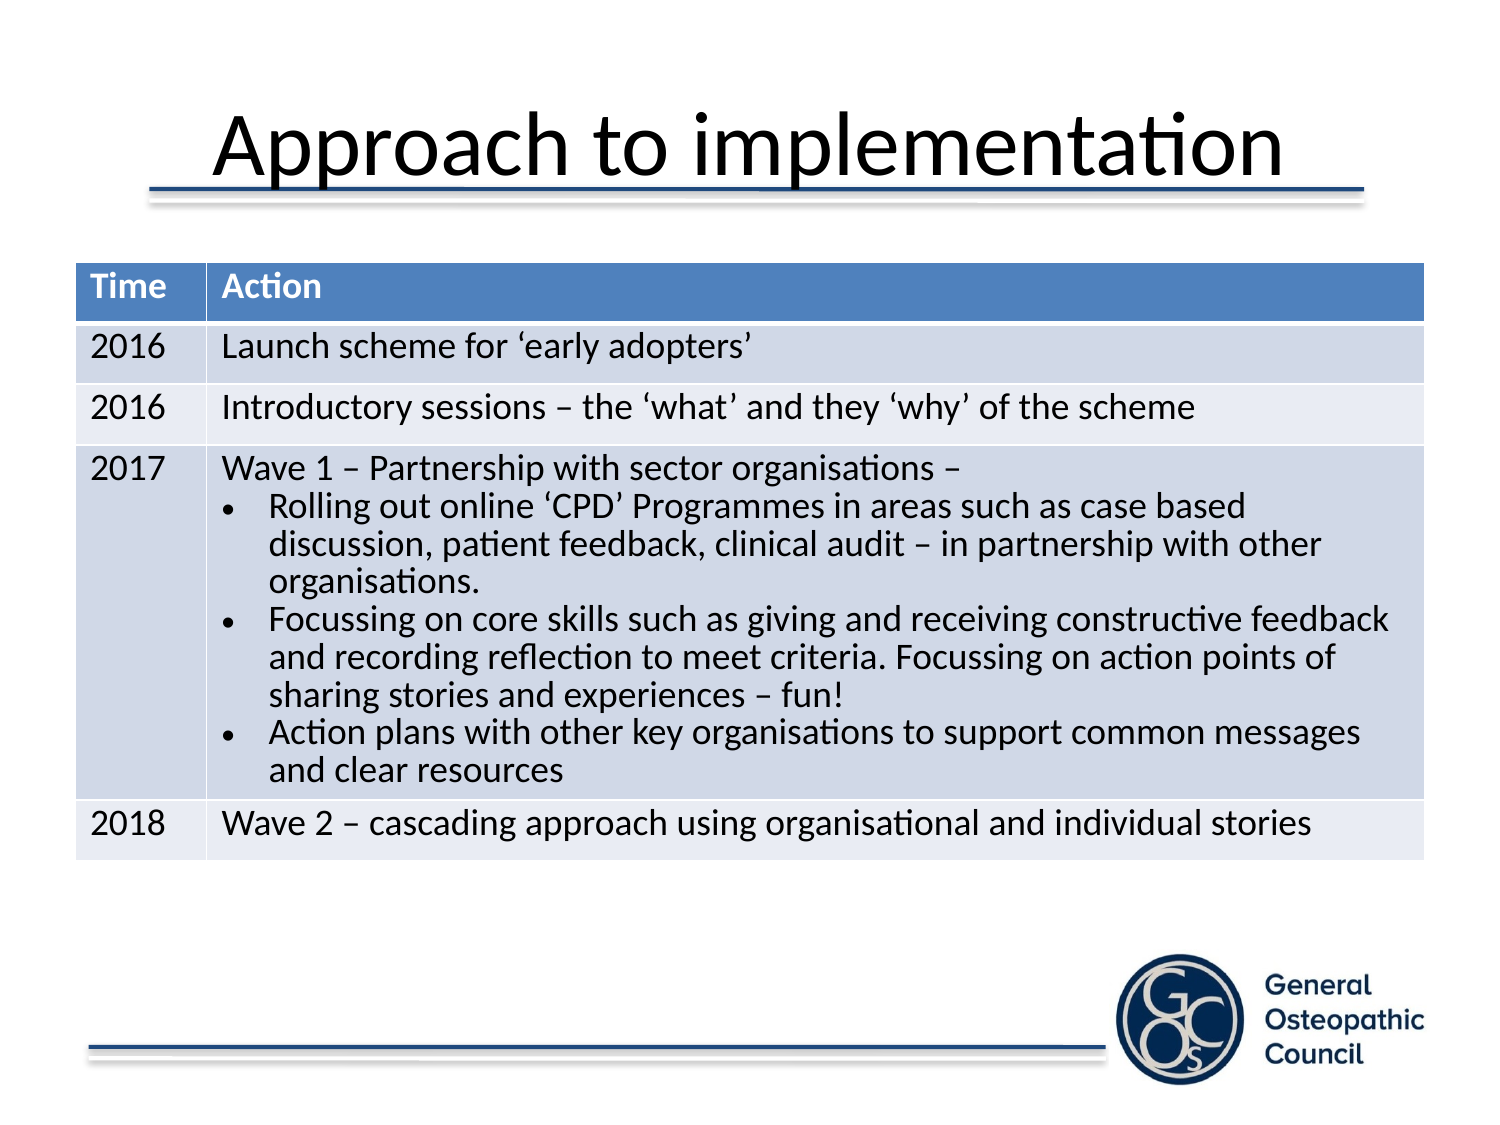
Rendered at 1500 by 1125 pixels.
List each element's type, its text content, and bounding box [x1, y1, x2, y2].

table_header Action [207, 263, 1424, 321]
table_cell 2017 [76, 446, 206, 799]
title Approach to implementation [75, 45, 1425, 233]
table_cell 2016 [76, 326, 206, 383]
table_cell Wave 1 – Partnership with sector organisations – Rolling out online ‘CPD’ Programmes in areas such as case based discussion, patient feedback, clinical audit – in partnership with other organisations. Focussing on core skills such as giving and receiving constructive feedback and recording reflection to meet criteria. Focussing on action points of sharing stories and experiences – fun! Action plans with other key organisations to support common messages and clear resources [207, 446, 1424, 799]
table_header Time [76, 263, 206, 321]
table_cell 2018 [76, 801, 206, 860]
table_cell Introductory sessions – the ‘what’ and they ‘why’ of the scheme [207, 385, 1424, 444]
table_cell Wave 2 – cascading approach using organisational and individual stories [207, 801, 1424, 860]
table_cell Launch scheme for ‘early adopters’ [207, 326, 1424, 383]
picture [1109, 949, 1430, 1090]
table_cell 2016 [76, 385, 206, 444]
